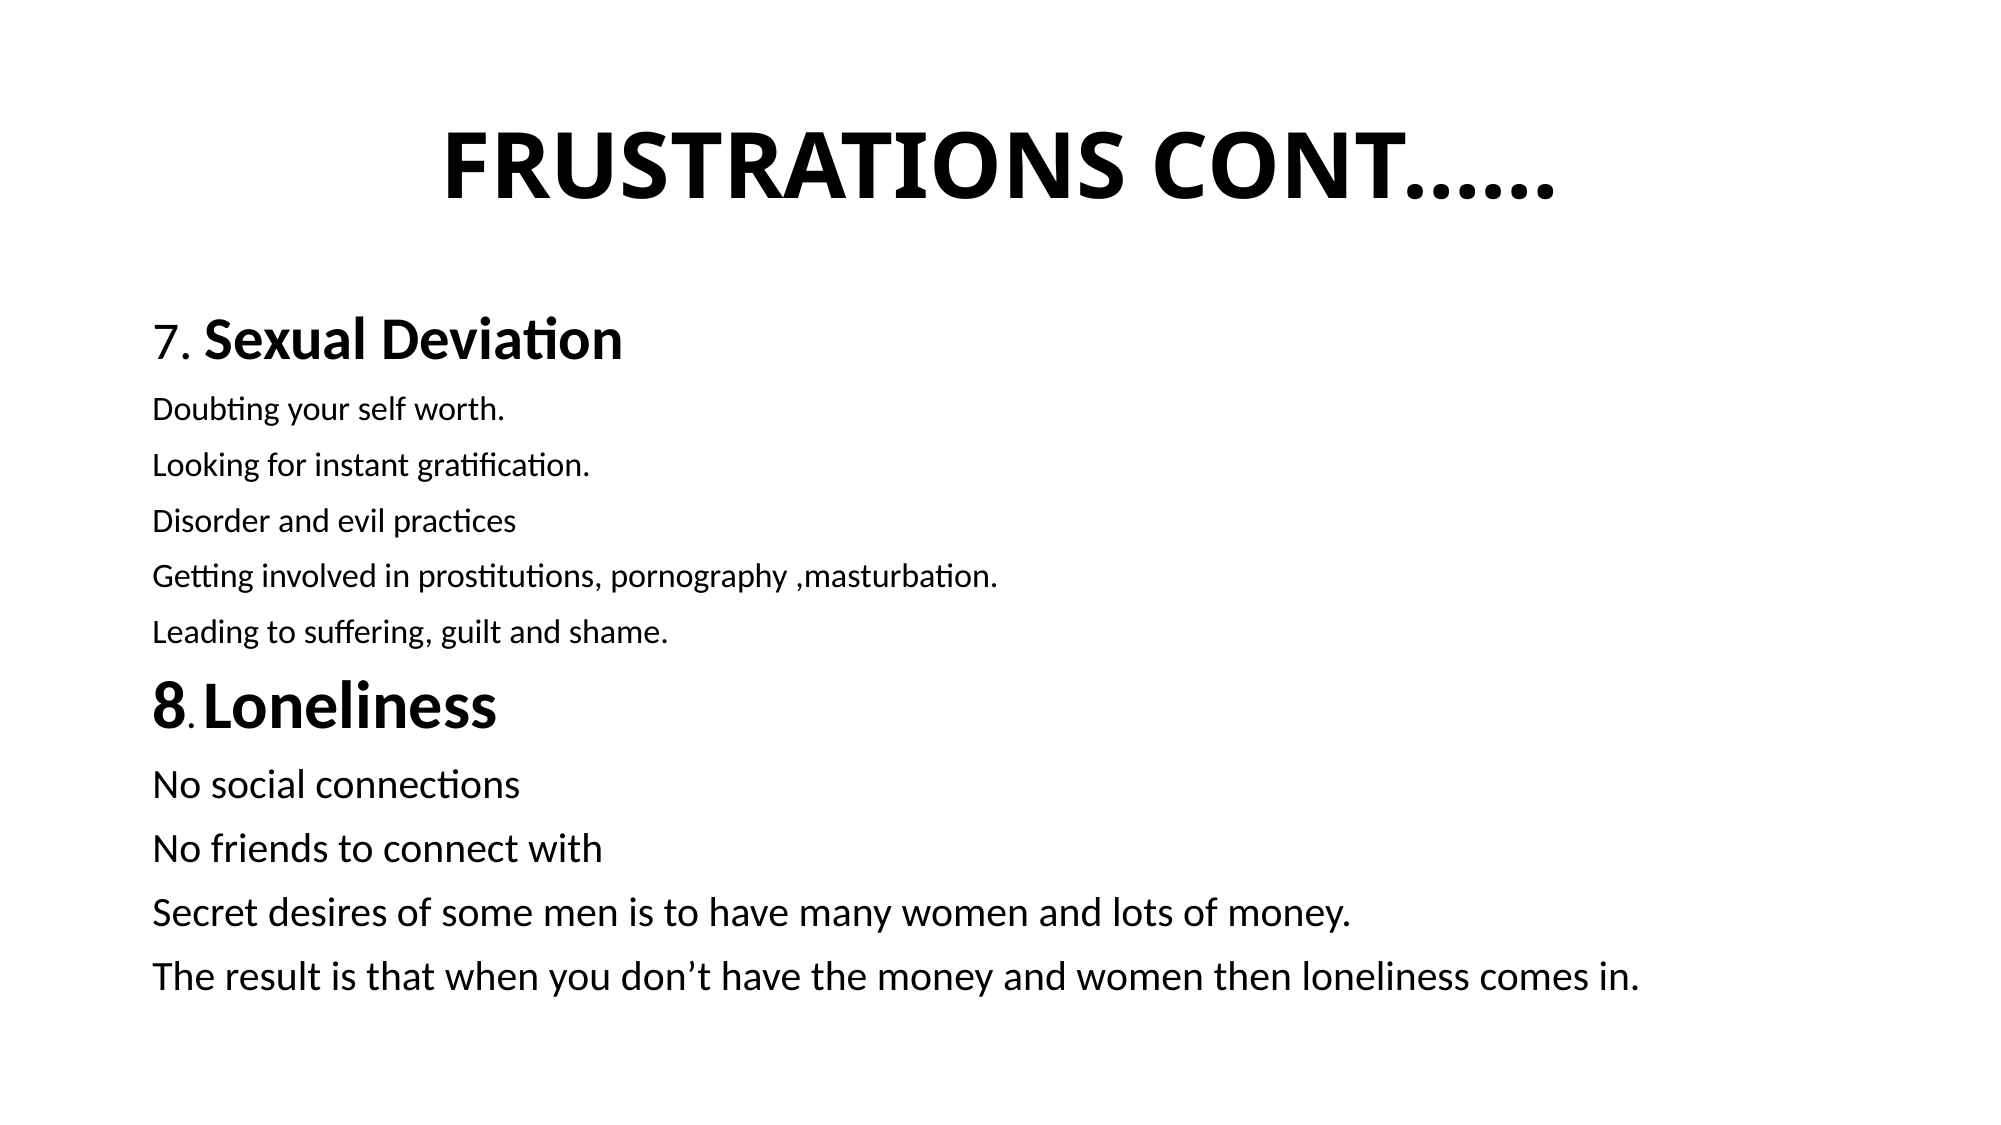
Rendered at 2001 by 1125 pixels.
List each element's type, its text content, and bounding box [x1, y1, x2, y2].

title FRUSTRATIONS CONT…… [137, 59, 1863, 278]
list 7. Sexual Deviation Doubting your self worth. Looking for instant gratification. Disorder and evil practices Getting involved in prostitutions, pornography ,masturbation. Leading to suffering, guilt and shame. 8. Loneliness No social connections No friends to connect with Secret desires of some men is to have many women and lots of money. The result is that when you don’t have the money and women then loneliness comes in. [137, 299, 1863, 1014]
